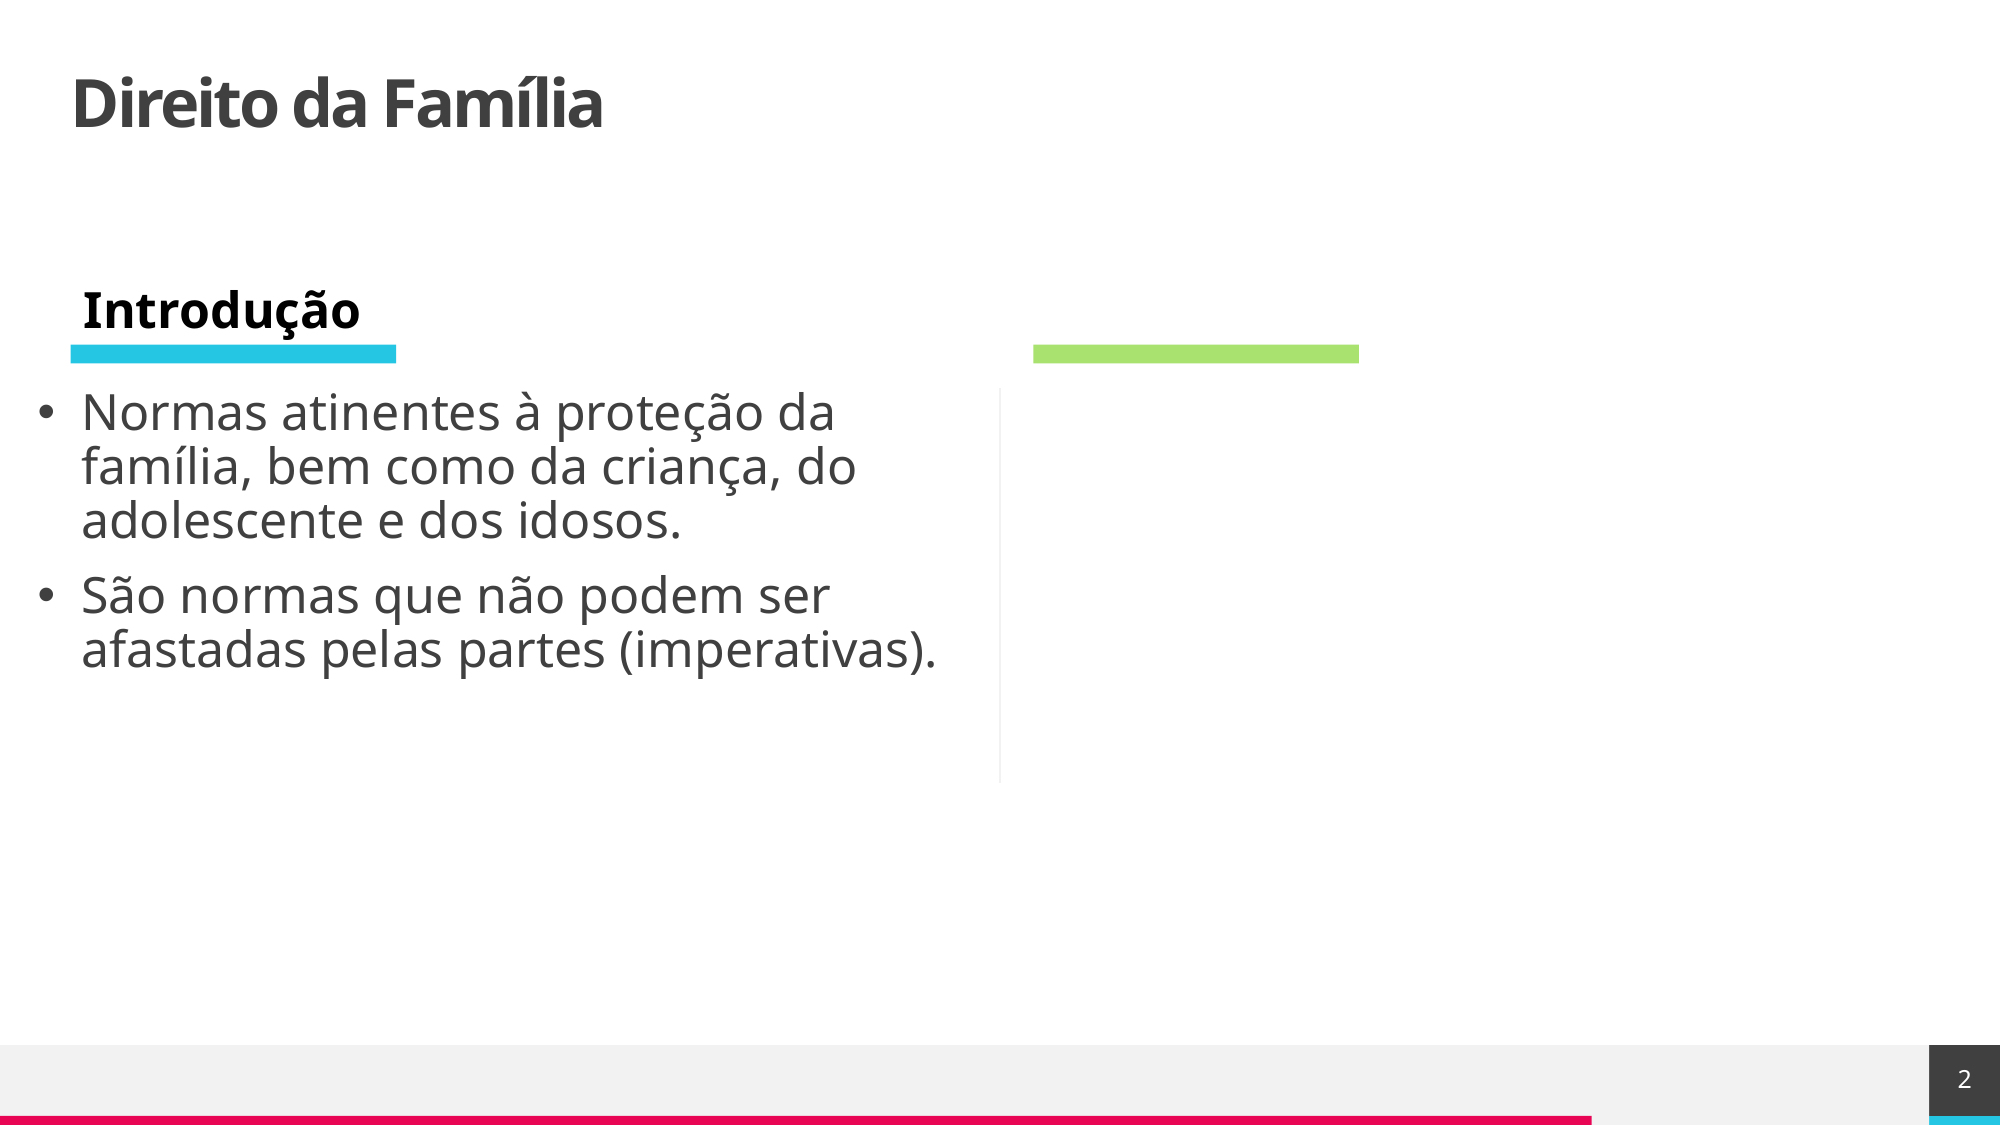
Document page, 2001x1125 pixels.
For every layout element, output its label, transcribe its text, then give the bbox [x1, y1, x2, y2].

text_box [70, 346, 397, 364]
title Direito da Família [70, 70, 1932, 142]
text_box Introdução [68, 270, 1000, 346]
text_box [1032, 343, 1360, 364]
slide_number 2 [1930, 1045, 2000, 1116]
text_box [1591, 1044, 1930, 1125]
list Normas atinentes à proteção da família, bem como da criança, do adolescente e dos idosos. São normas que não podem ser afastadas pelas partes (imperativas). [37, 387, 969, 1046]
